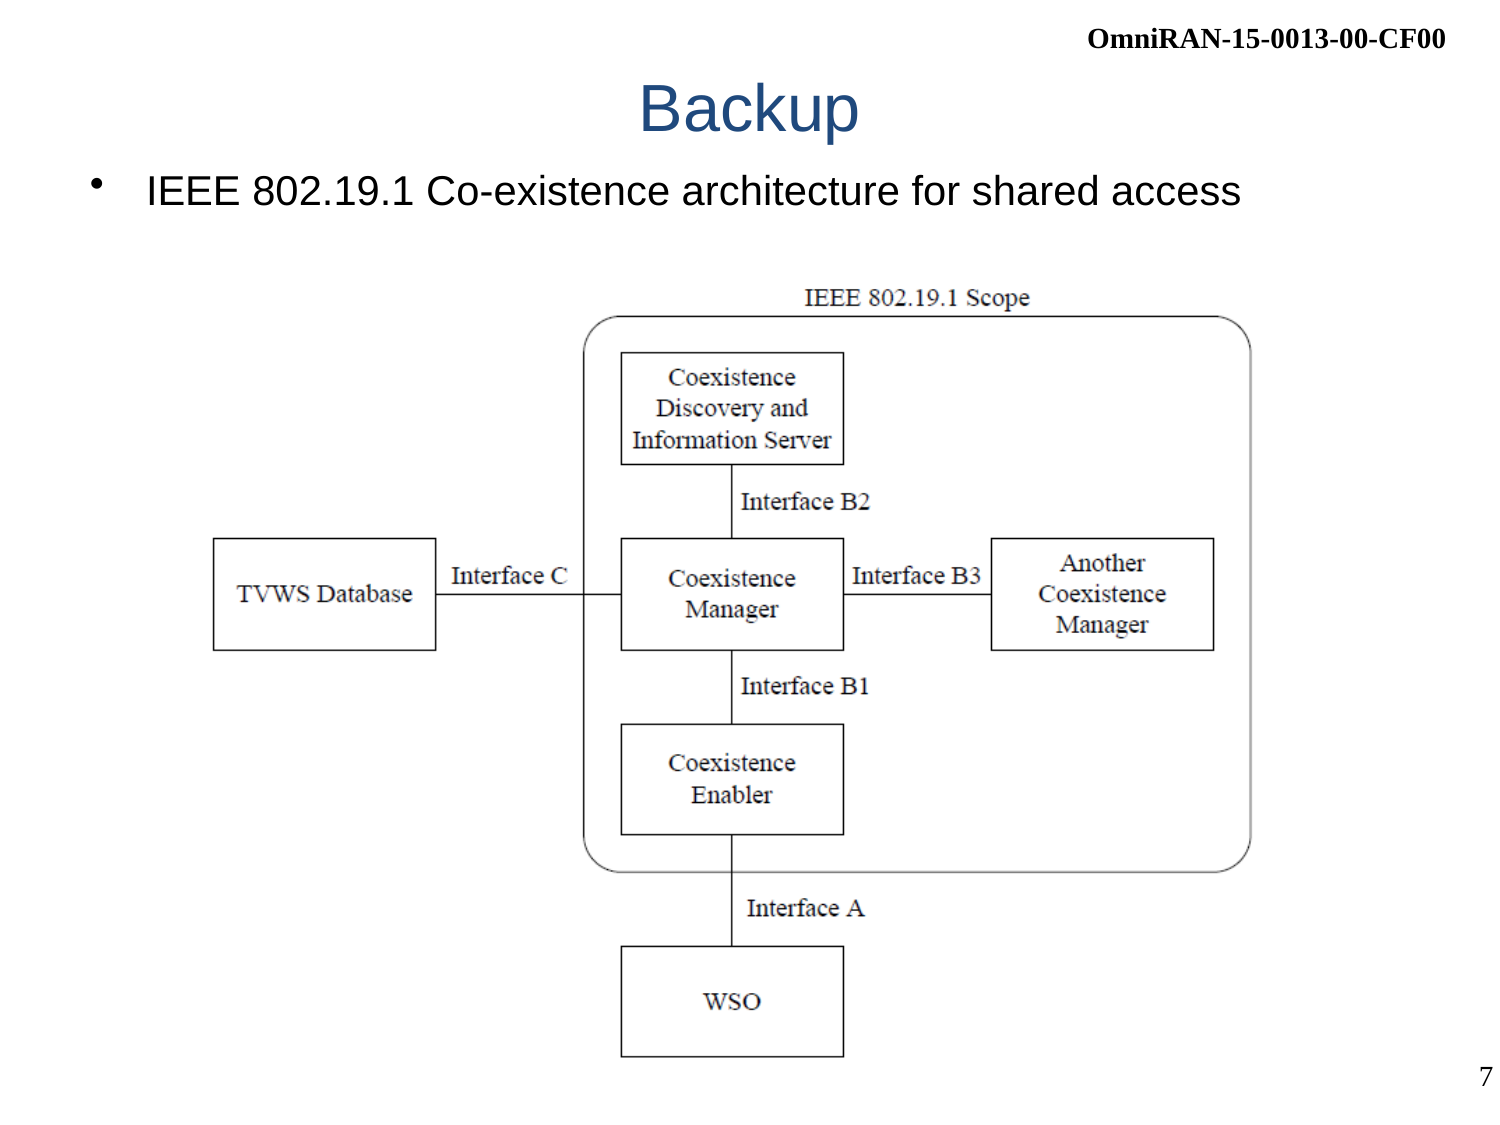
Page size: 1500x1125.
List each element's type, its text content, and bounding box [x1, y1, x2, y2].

picture [173, 274, 1315, 1087]
title Backup [75, 31, 1425, 156]
list IEEE 802.19.1 Co-existence architecture for shared access [75, 156, 1425, 246]
